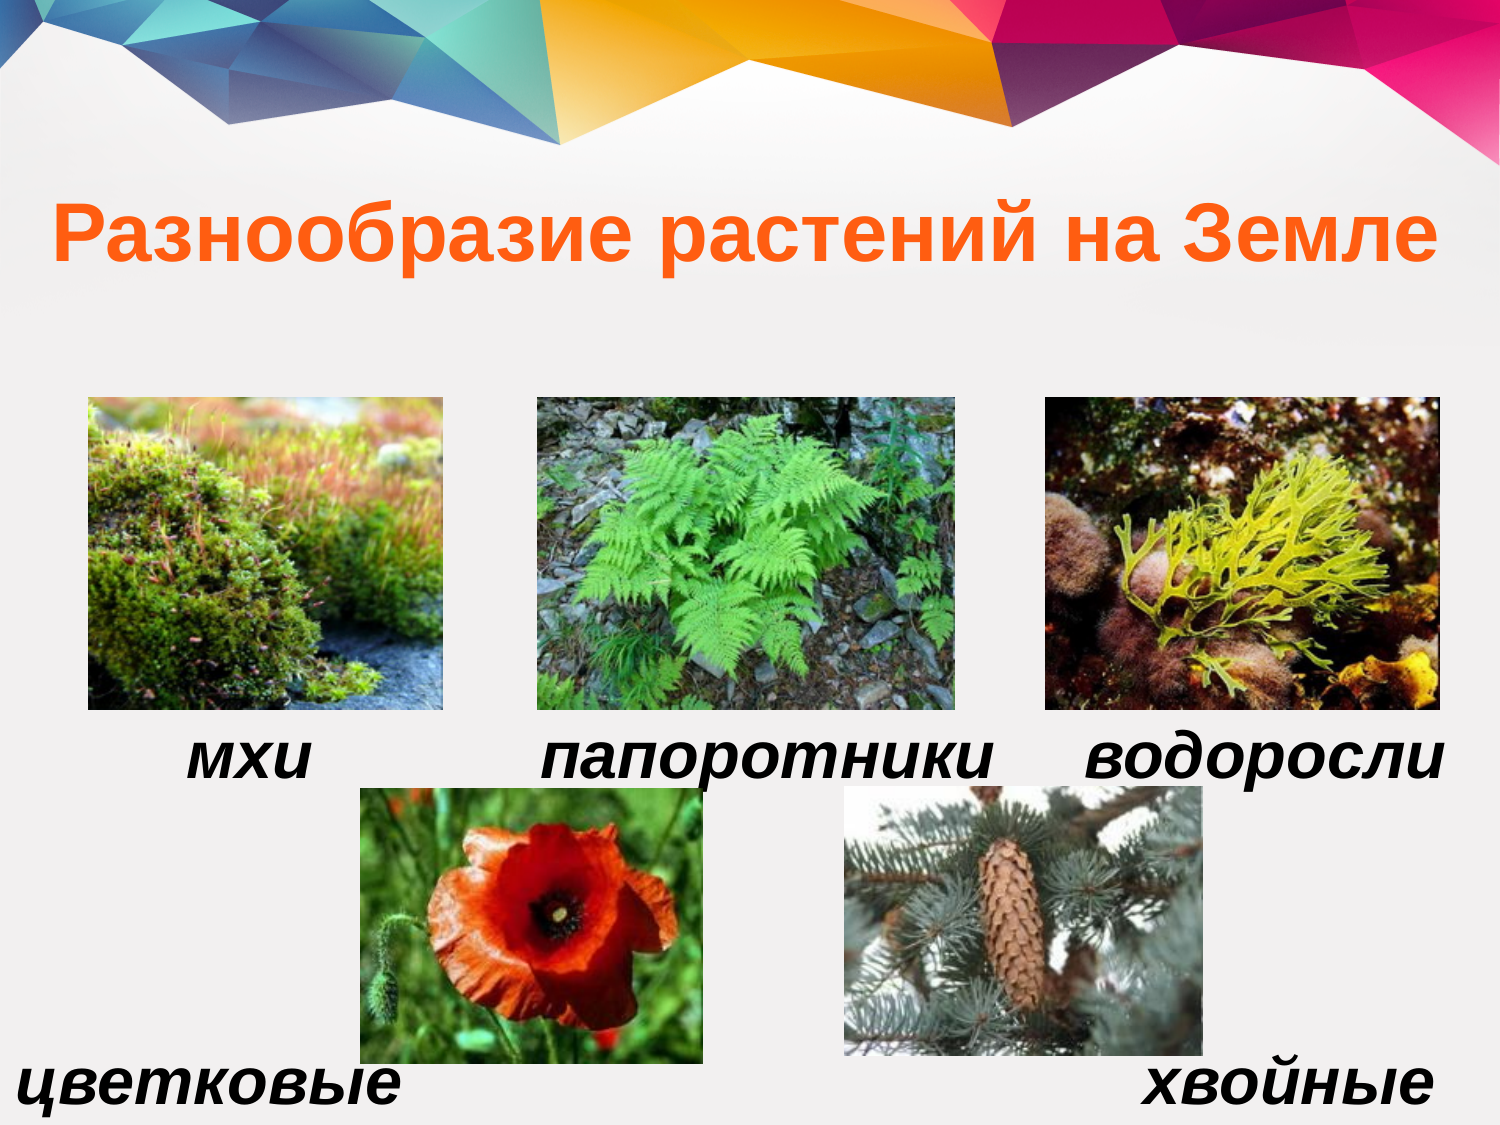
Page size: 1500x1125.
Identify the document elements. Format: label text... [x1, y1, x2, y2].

text_box Разнообразие растений на Земле [36, 170, 1457, 286]
text_box хвойные [1129, 1030, 1451, 1125]
picture [0, 0, 1500, 1125]
text_box мхи [171, 710, 329, 799]
text_box водоросли [1069, 704, 1462, 799]
text_box папоротники [525, 704, 1011, 799]
text_box цветковые [1, 1030, 418, 1125]
